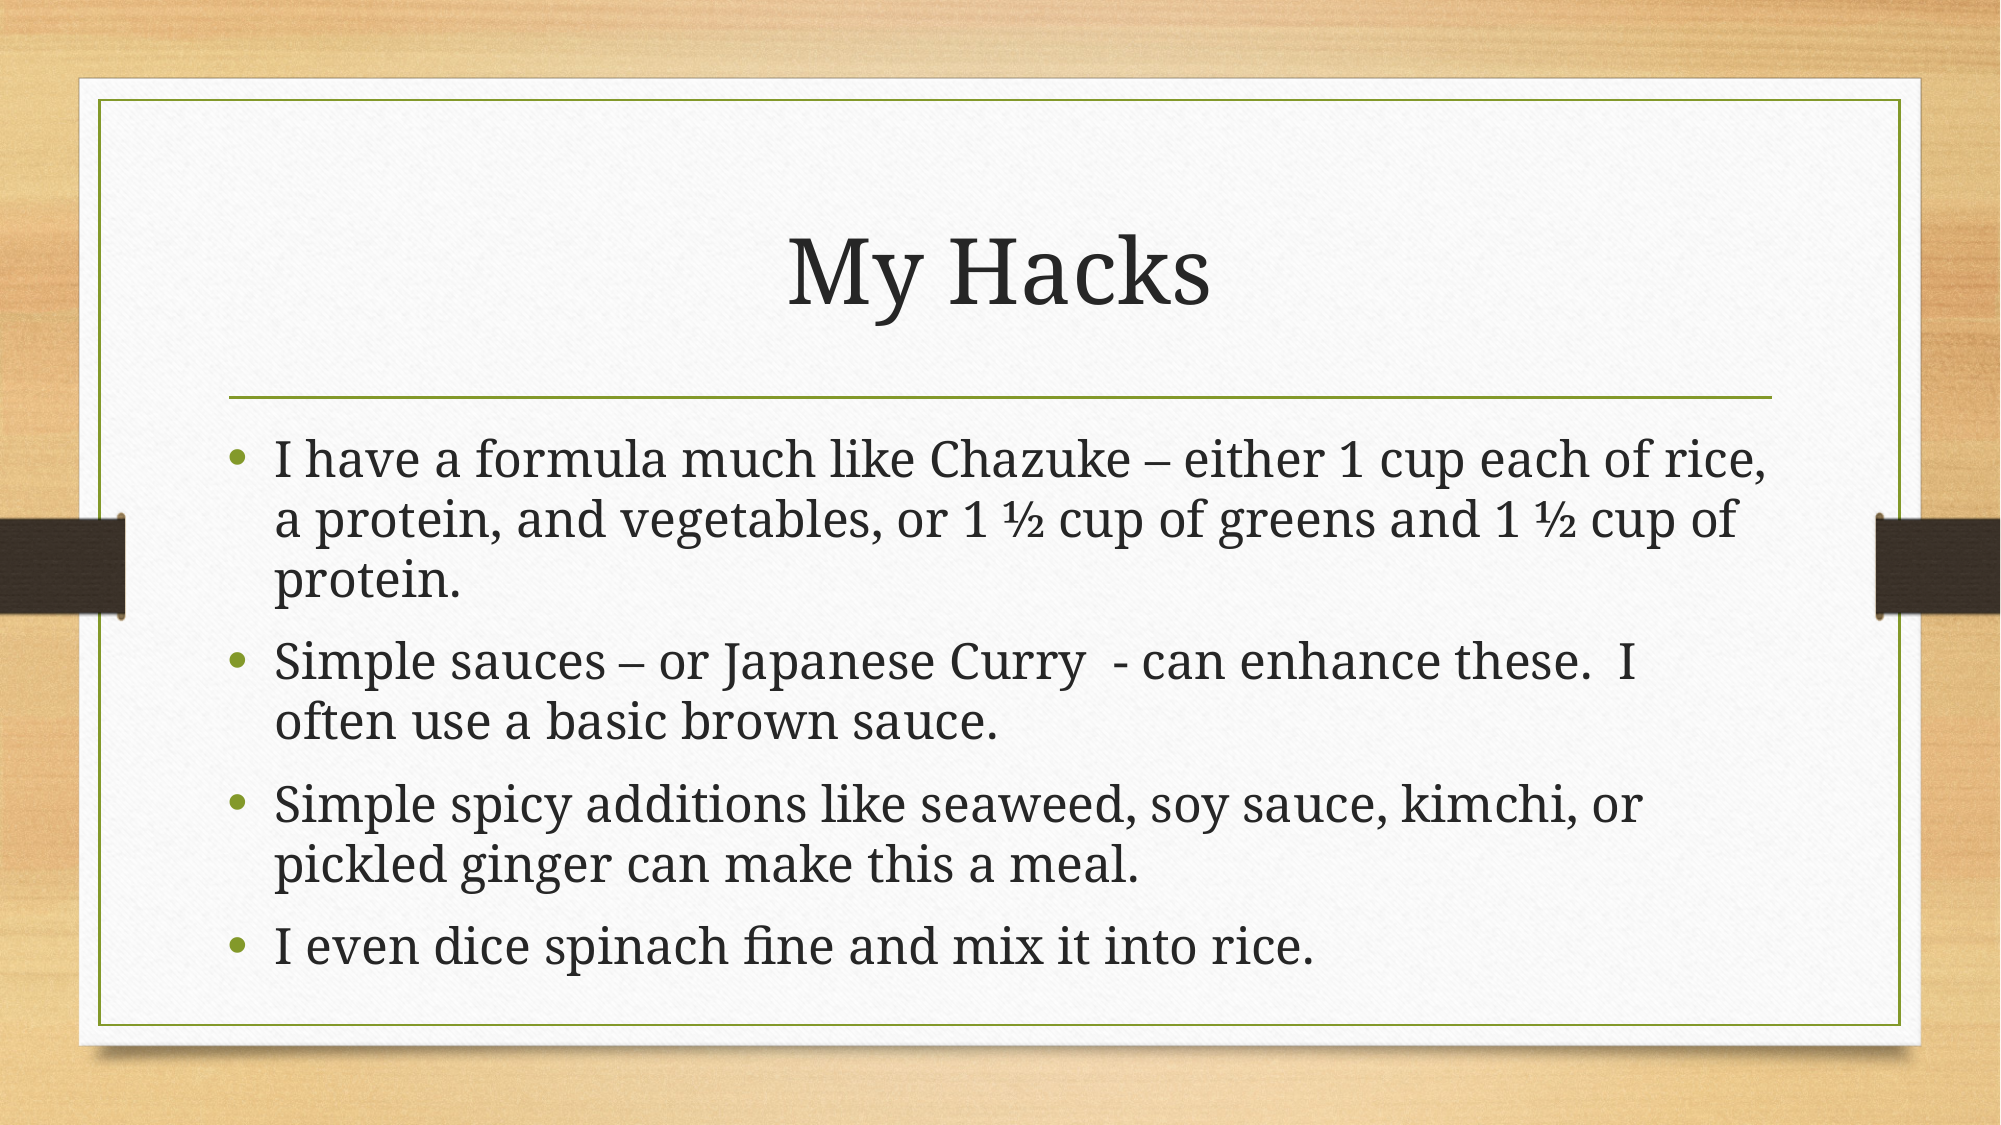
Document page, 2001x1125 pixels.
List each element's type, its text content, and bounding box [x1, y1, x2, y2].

list I have a formula much like Chazuke – either 1 cup each of rice, a protein, and vegetables, or 1 ½ cup of greens and 1 ½ cup of protein. Simple sauces – or Japanese Curry - can enhance these. I often use a basic brown sauce. Simple spicy additions like seaweed, soy sauce, kimchi, or pickled ginger can make this a meal. I even dice spinach fine and mix it into rice. [212, 419, 1788, 964]
title My Hacks [212, 161, 1788, 375]
picture [0, 0, 2001, 1125]
